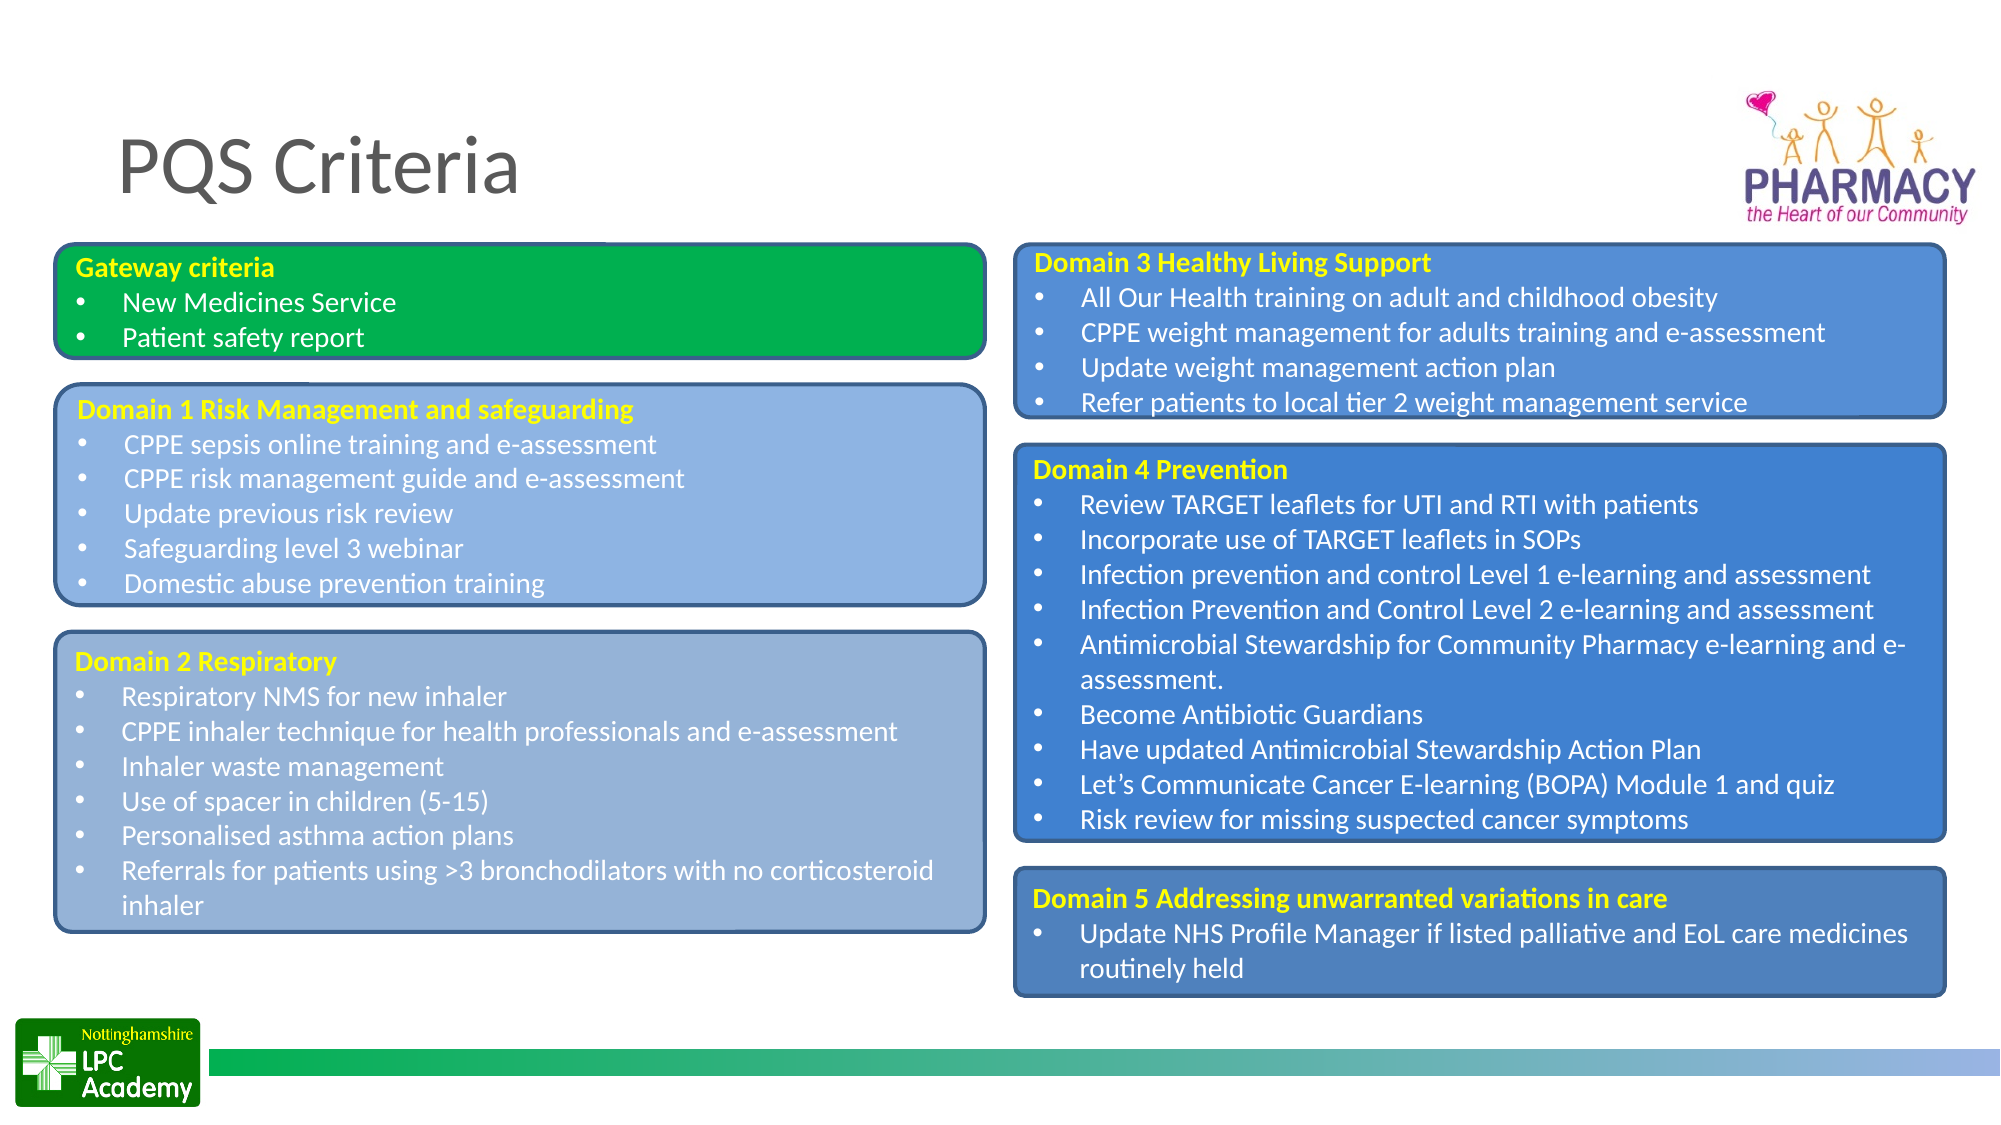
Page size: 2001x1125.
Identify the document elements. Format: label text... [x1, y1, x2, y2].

text_box Domain 2 Respiratory Respiratory NMS for new inhaler CPPE inhaler technique for health professionals and e-assessment Inhaler waste management Use of spacer in children (5-15) Personalised asthma action plans Referrals for patients using >3 bronchodilators with no corticosteroid inhaler [53, 629, 987, 934]
text_box Gateway criteria New Medicines Service Patient safety report [53, 242, 987, 361]
title PQS Criteria [102, 43, 1721, 278]
text_box Domain 1 Risk Management and safeguarding CPPE sepsis online training and e-assessment CPPE risk management guide and e-assessment Update previous risk review Safeguarding level 3 webinar Domestic abuse prevention training [53, 382, 987, 608]
text_box Domain 3 Healthy Living Support All Our Health training on adult and childhood obesity CPPE weight management for adults training and e-assessment Update weight management action plan Refer patients to local tier 2 weight management service [1013, 242, 1947, 420]
text_box Domain 4 Prevention Review TARGET leaflets for UTI and RTI with patients Incorporate use of TARGET leaflets in SOPs Infection prevention and control Level 1 e-learning and assessment Infection Prevention and Control Level 2 e-learning and assessment Antimicrobial Stewardship for Community Pharmacy e-learning and e-assessment. Become Antibiotic Guardians Have updated Antimicrobial Stewardship Action Plan Let’s Communicate Cancer E-learning (BOPA) Module 1 and quiz Risk review for missing suspected cancer symptoms [1013, 442, 1947, 843]
picture [15, 1018, 209, 1107]
text_box Domain 5 Addressing unwarranted variations in care Update NHS Profile Manager if listed palliative and EoL care medicines routinely held [1013, 865, 1947, 998]
picture [1721, 75, 2000, 238]
